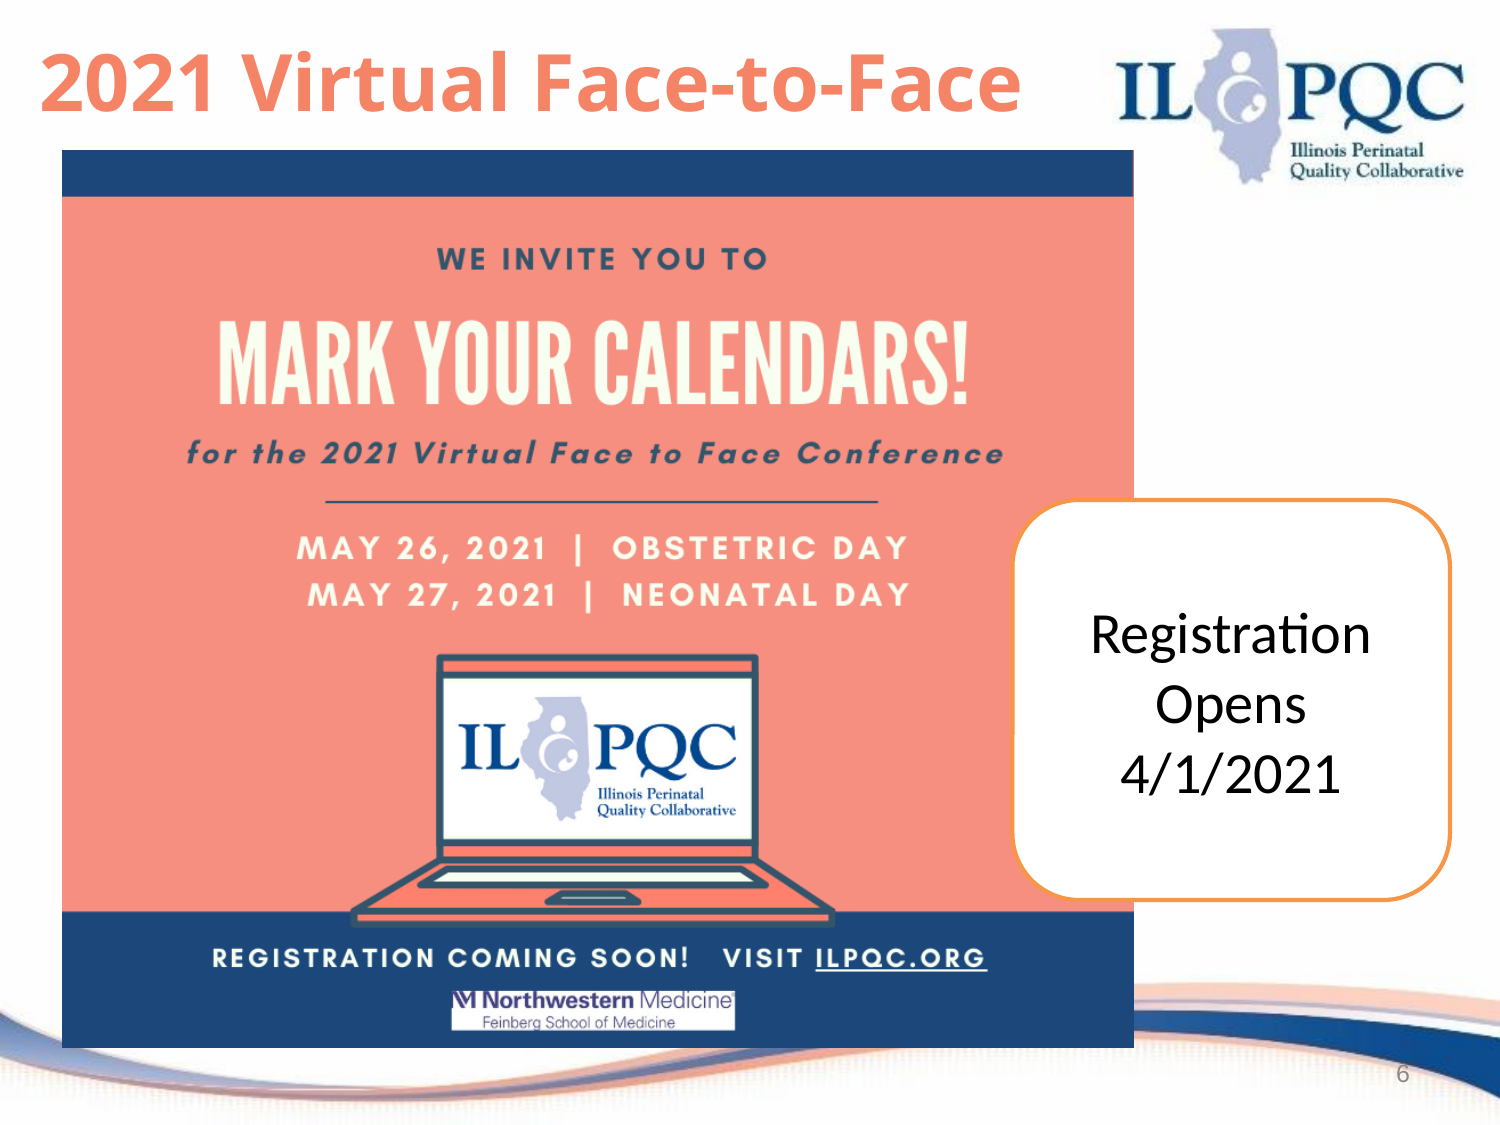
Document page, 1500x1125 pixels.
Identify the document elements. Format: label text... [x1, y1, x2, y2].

picture [0, 0, 1500, 1125]
slide_number 6 [1074, 1042, 1425, 1103]
text_box Registration Opens 4/1/2021 [1138, 497, 1453, 903]
text_box 2021 Virtual Face-to-Face [24, 24, 1375, 213]
